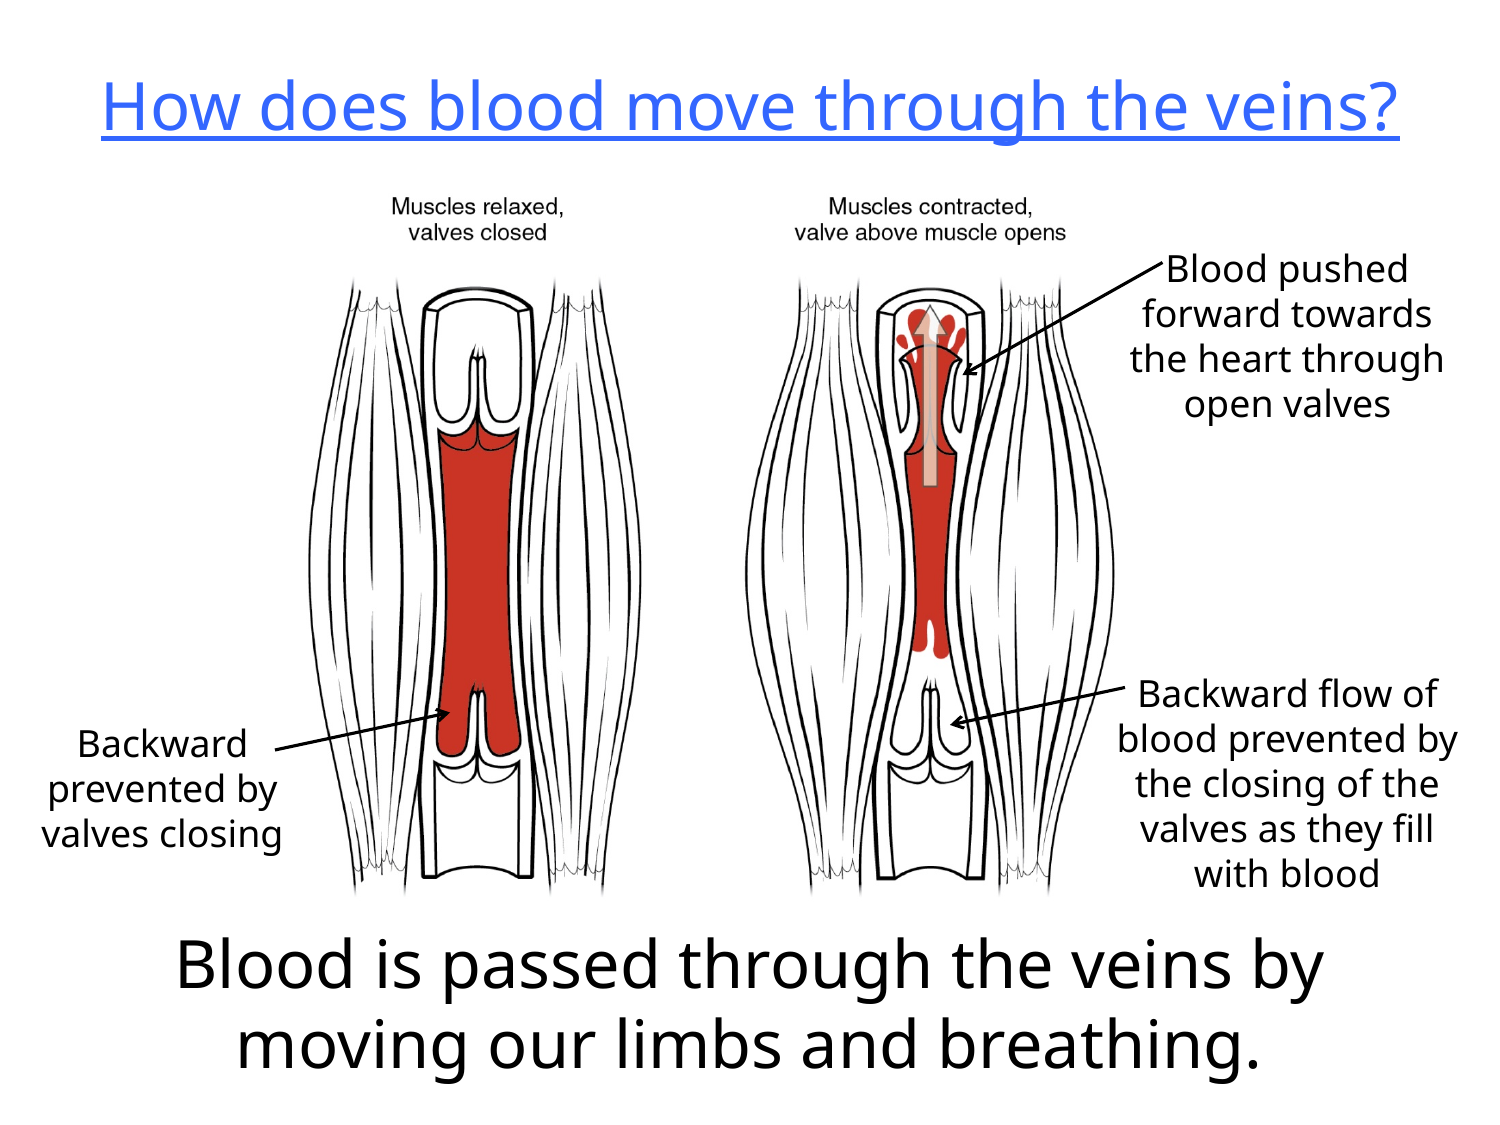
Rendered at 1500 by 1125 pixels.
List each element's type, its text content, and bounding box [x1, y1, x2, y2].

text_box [949, 687, 1126, 726]
text_box Blood pushed forward towards the heart through open valves [1123, 237, 1475, 433]
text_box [962, 262, 1163, 376]
text_box Backward prevented by valves closing [24, 712, 294, 863]
text_box How does blood move through the veins? [53, 56, 1447, 152]
picture [299, 187, 1119, 904]
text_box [274, 712, 451, 751]
text_box Backward flow of blood prevented by the closing of the valves as they fill with blood [1123, 662, 1475, 903]
text_box Blood is passed through the veins by moving our limbs and breathing. [53, 914, 1447, 1090]
